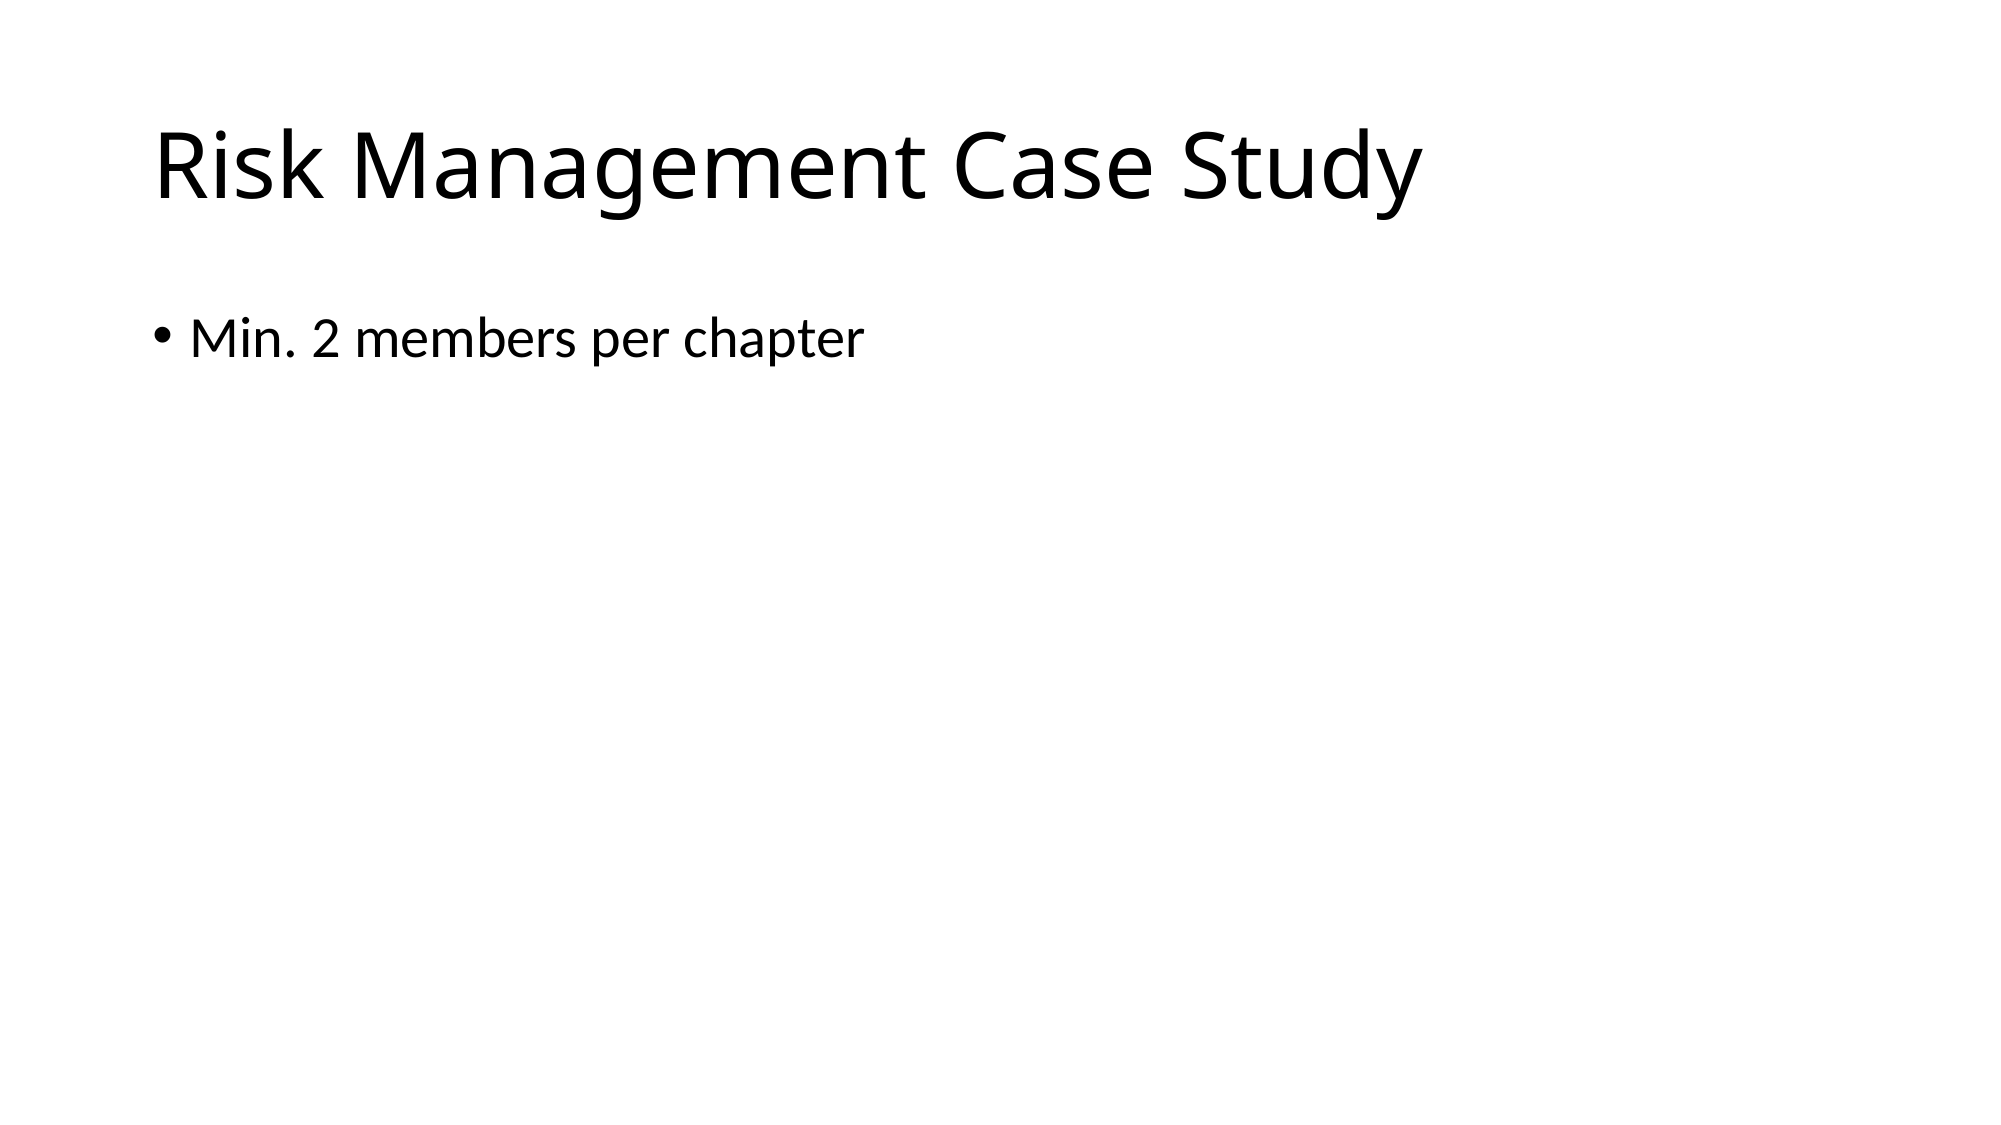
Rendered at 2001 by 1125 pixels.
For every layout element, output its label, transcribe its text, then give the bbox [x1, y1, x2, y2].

list Min. 2 members per chapter [137, 299, 1863, 1014]
title Risk Management Case Study [137, 59, 1863, 278]
